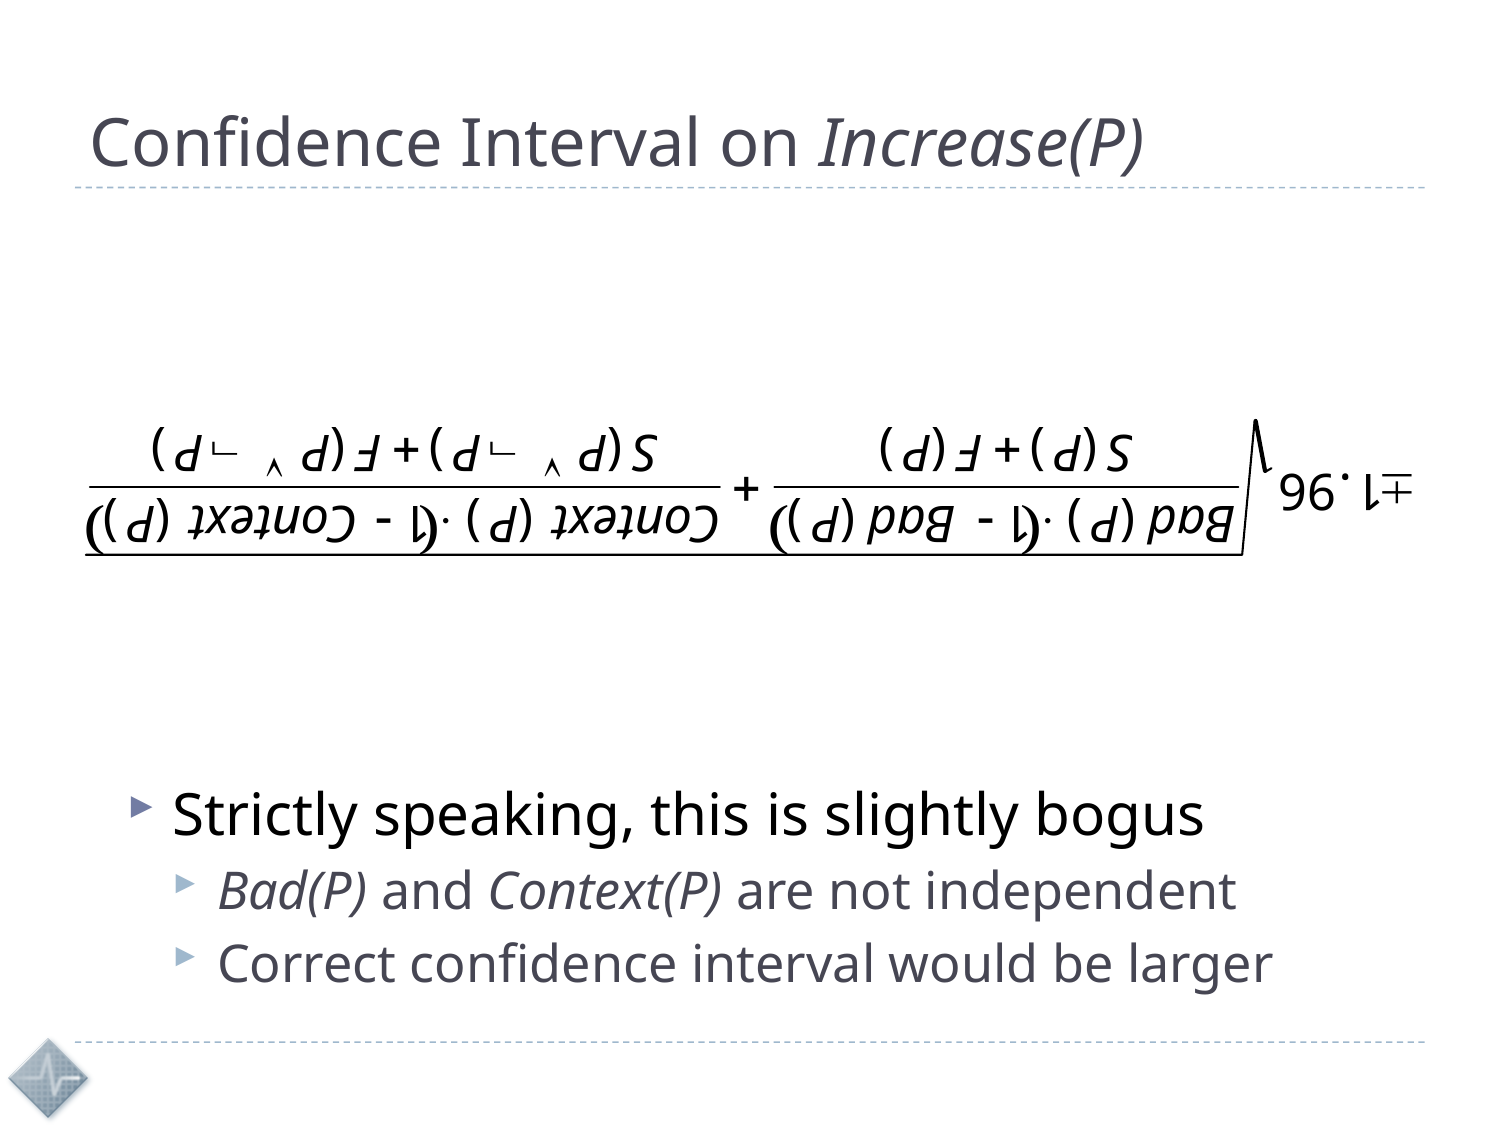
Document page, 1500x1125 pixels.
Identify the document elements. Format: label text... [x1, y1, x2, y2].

list Strictly speaking, this is slightly bogus Bad(P) and Context(P) are not independent Correct confidence interval would be larger [112, 637, 1388, 1000]
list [74, 406, 1426, 568]
title Confidence Interval on Increase(P) [75, 37, 1425, 188]
